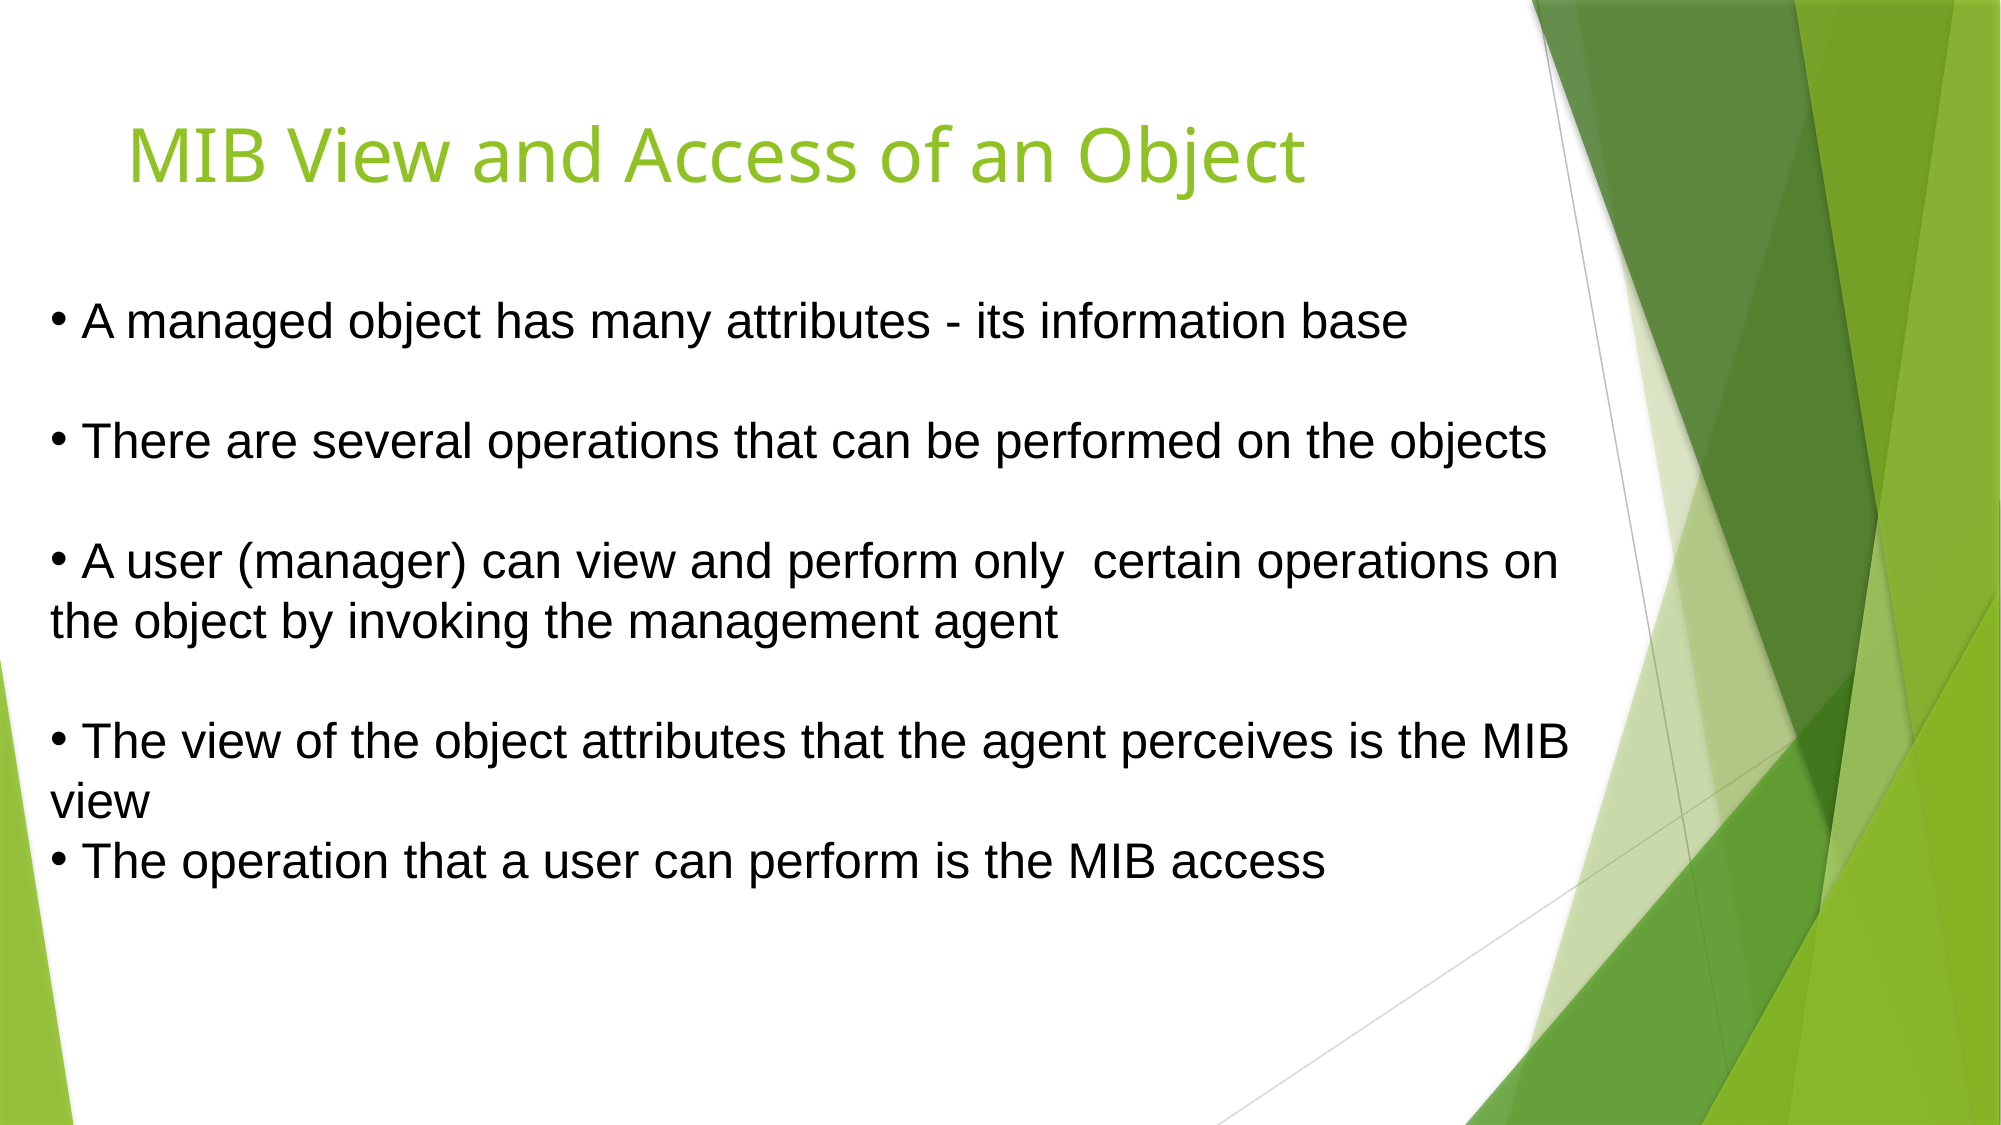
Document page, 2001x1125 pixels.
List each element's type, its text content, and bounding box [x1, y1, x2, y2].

list A managed object has many attributes - its information base There are several operations that can be performed on the objects A user (manager) can view and perform only certain operations on the object by invoking the management agent The view of the object attributes that the agent perceives is the MIB view The operation that a user can perform is the MIB access [35, 280, 1598, 955]
title MIB View and Access of an Object [111, 99, 1522, 280]
